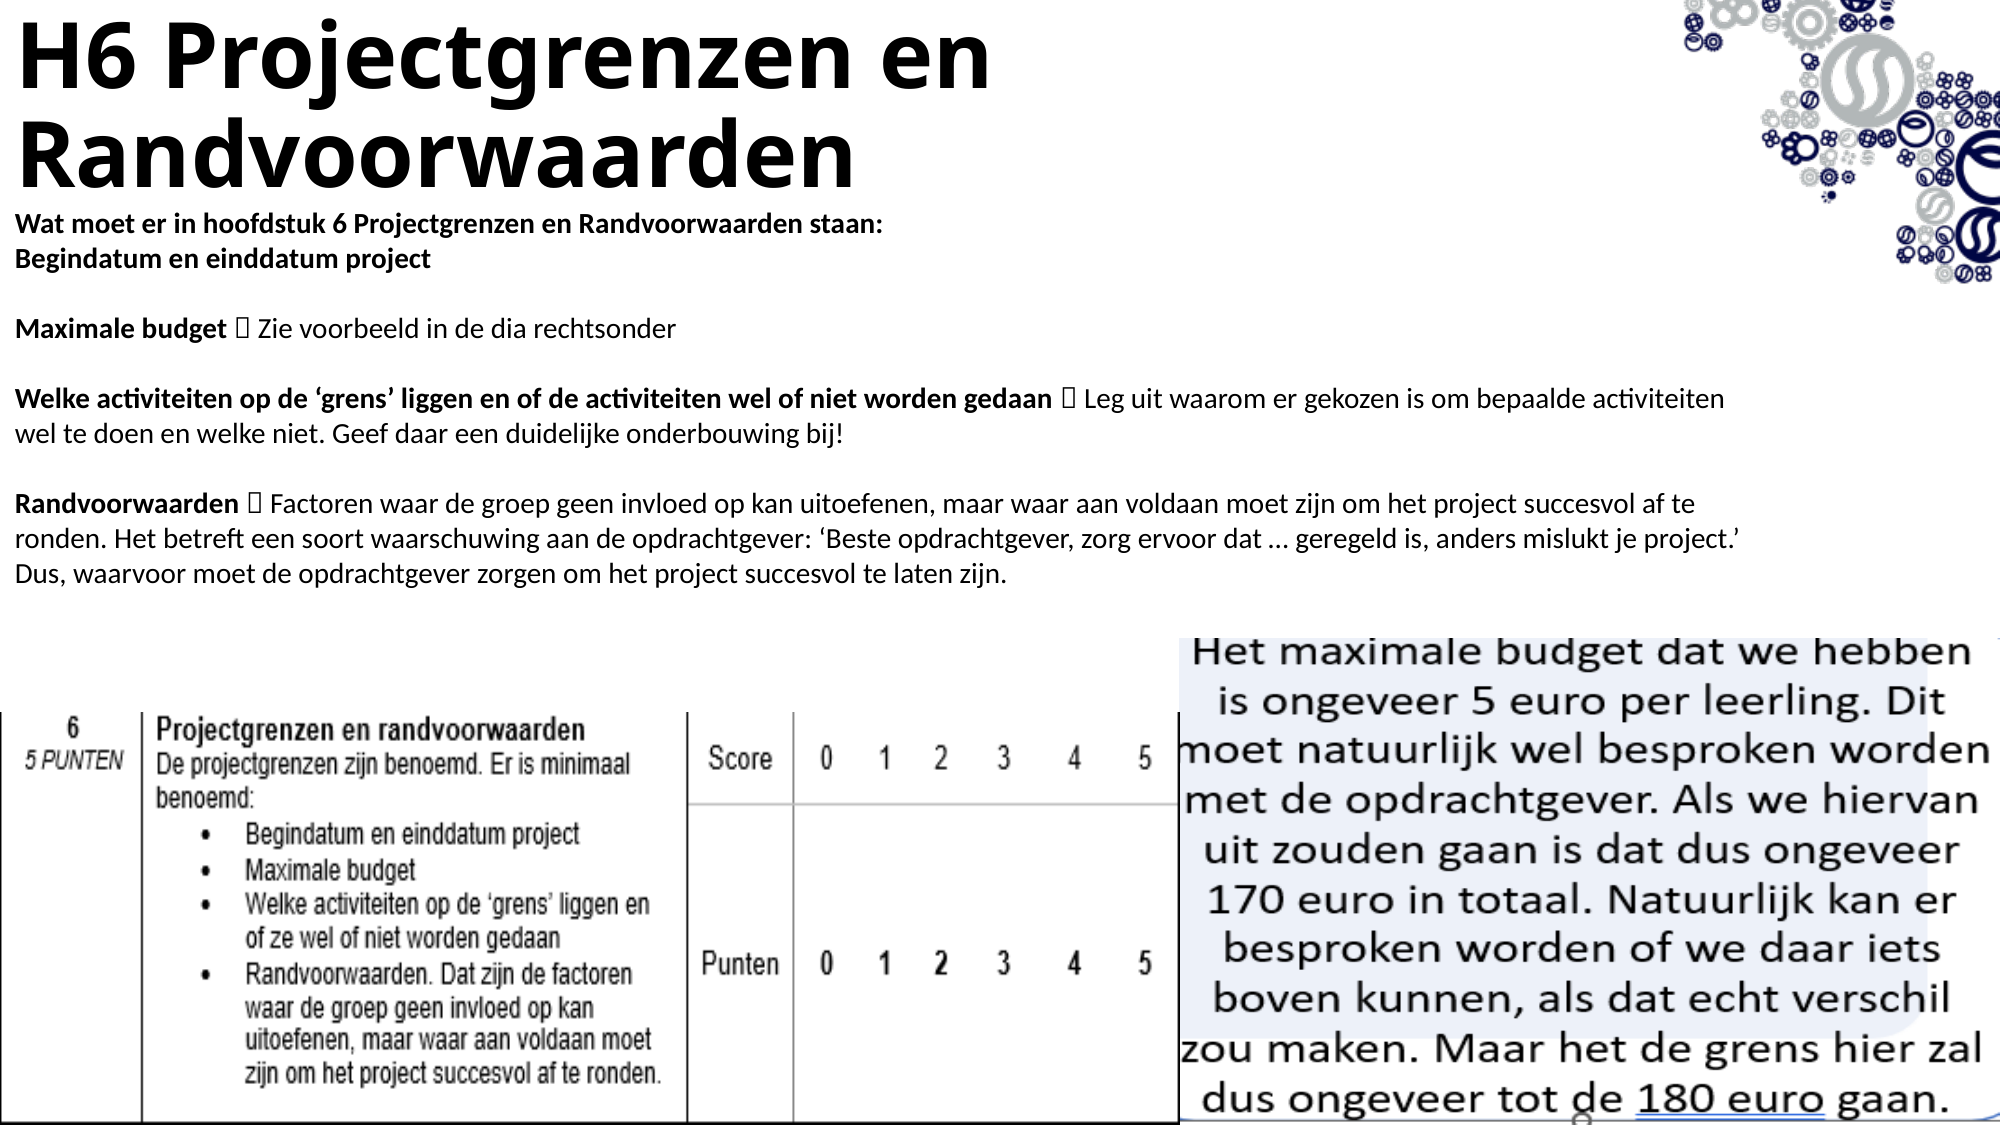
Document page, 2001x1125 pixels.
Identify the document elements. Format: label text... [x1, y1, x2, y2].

text_box Wat moet er in hoofdstuk 6 Projectgrenzen en Randvoorwaarden staan: Begindatum en einddatum project Maximale budget  Zie voorbeeld in de dia rechtsonder Welke activiteiten op de ‘grens’ liggen en of de activiteiten wel of niet worden gedaan  Leg uit waarom er gekozen is om bepaalde activiteiten wel te doen en welke niet. Geef daar een duidelijke onderbouwing bij! Randvoorwaarden  Factoren waar de groep geen invloed op kan uitoefenen, maar waar aan voldaan moet zijn om het project succesvol af te ronden. Het betreft een soort waarschuwing aan de opdrachtgever: ‘Beste opdrachtgever, zorg ervoor dat … geregeld is, anders mislukt je project.’ Dus, waarvoor moet de opdrachtgever zorgen om het project succesvol te laten zijn. [0, 197, 1781, 642]
picture [0, 0, 2000, 1125]
title H6 Projectgrenzen en Randvoorwaarden [0, 0, 1725, 197]
